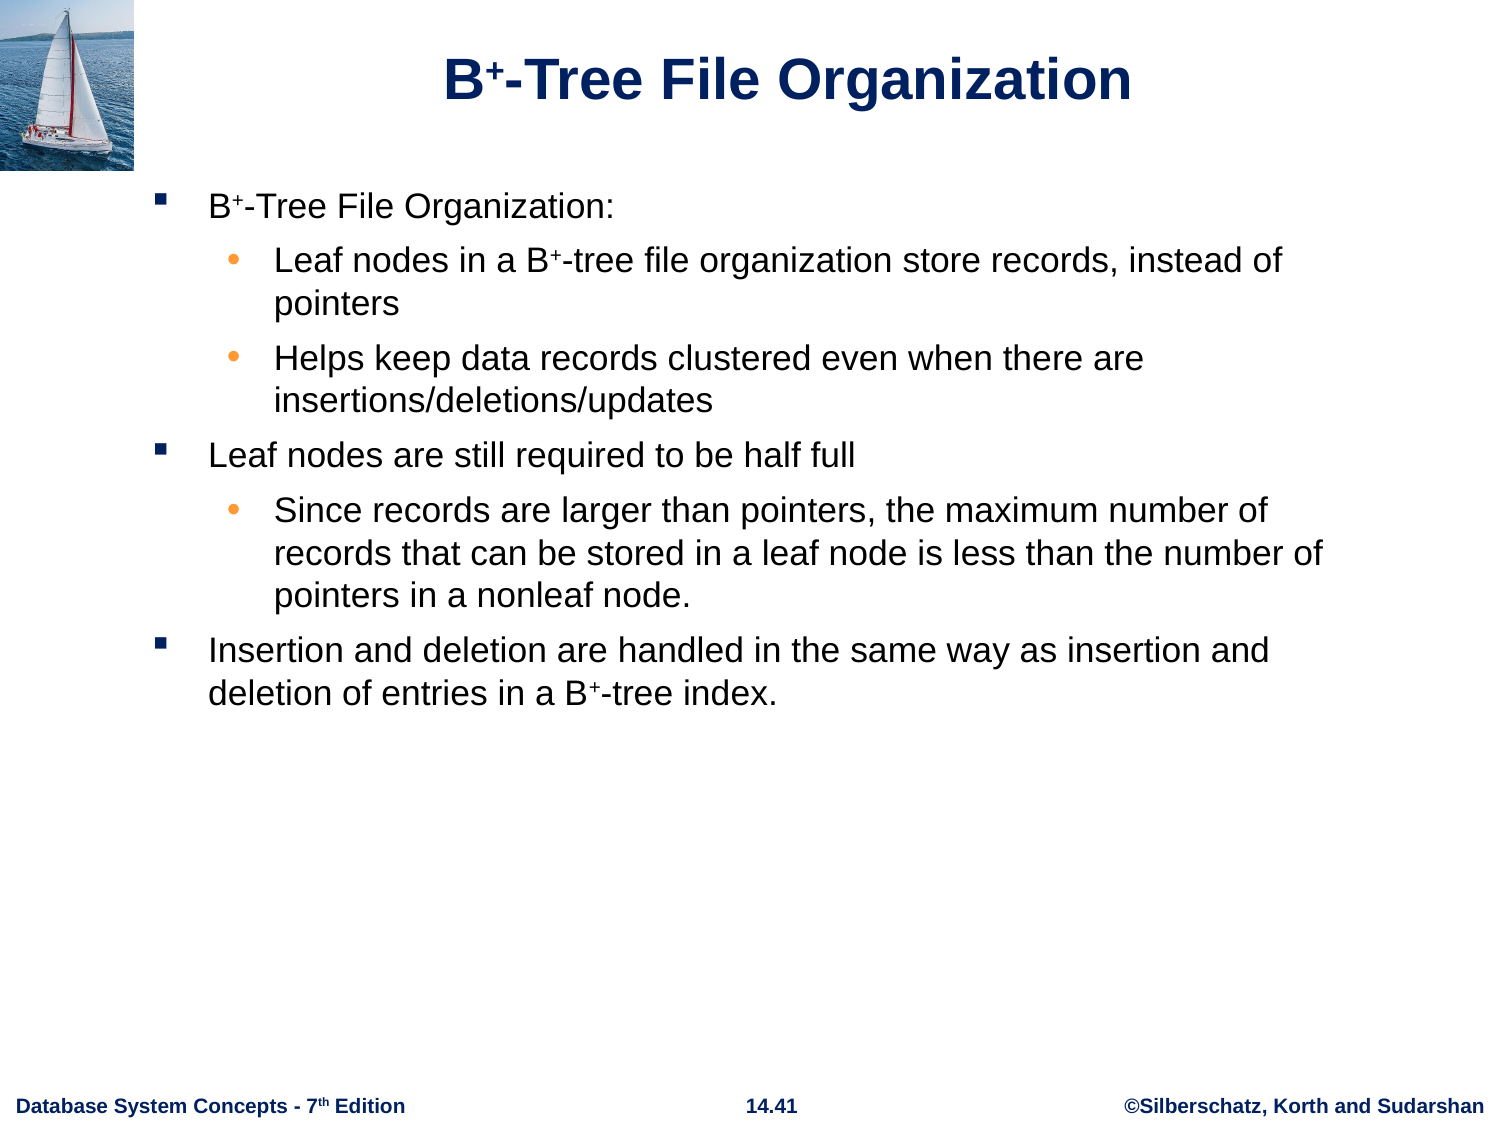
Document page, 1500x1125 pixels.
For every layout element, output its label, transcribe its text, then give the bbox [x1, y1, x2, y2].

list B+-Tree File Organization: Leaf nodes in a B+-tree file organization store records, instead of pointers Helps keep data records clustered even when there are insertions/deletions/updates Leaf nodes are still required to be half full Since records are larger than pointers, the maximum number of records that can be stored in a leaf node is less than the number of pointers in a nonleaf node. Insertion and deletion are handled in the same way as insertion and deletion of entries in a B+-tree index. [136, 175, 1397, 1039]
title B+-Tree File Organization [125, 18, 1452, 120]
picture [0, 0, 134, 171]
